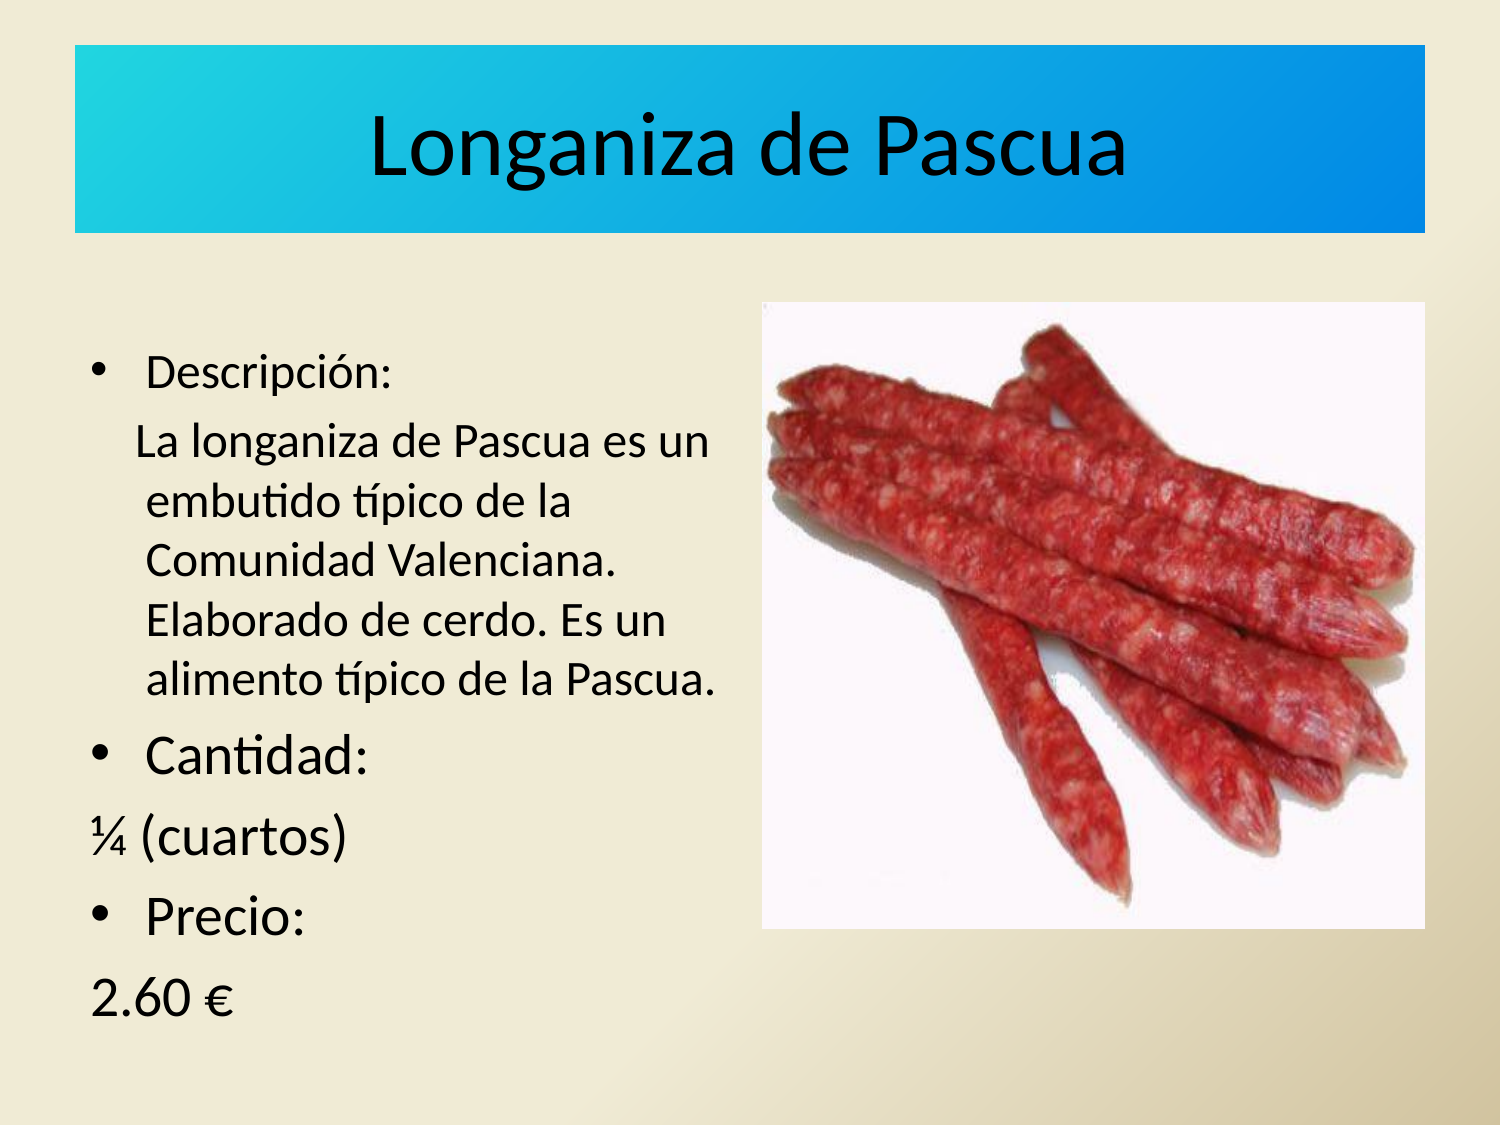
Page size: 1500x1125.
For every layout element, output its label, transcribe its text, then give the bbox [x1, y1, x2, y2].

title Longaniza de Pascua [74, 44, 1426, 233]
list Descripción: La longaniza de Pascua es un embutido típico de la Comunidad Valenciana. Elaborado de cerdo. Es un alimento típico de la Pascua. Cantidad: ¼ (cuartos) Precio: 2.60 € [74, 262, 738, 1095]
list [762, 302, 1426, 929]
